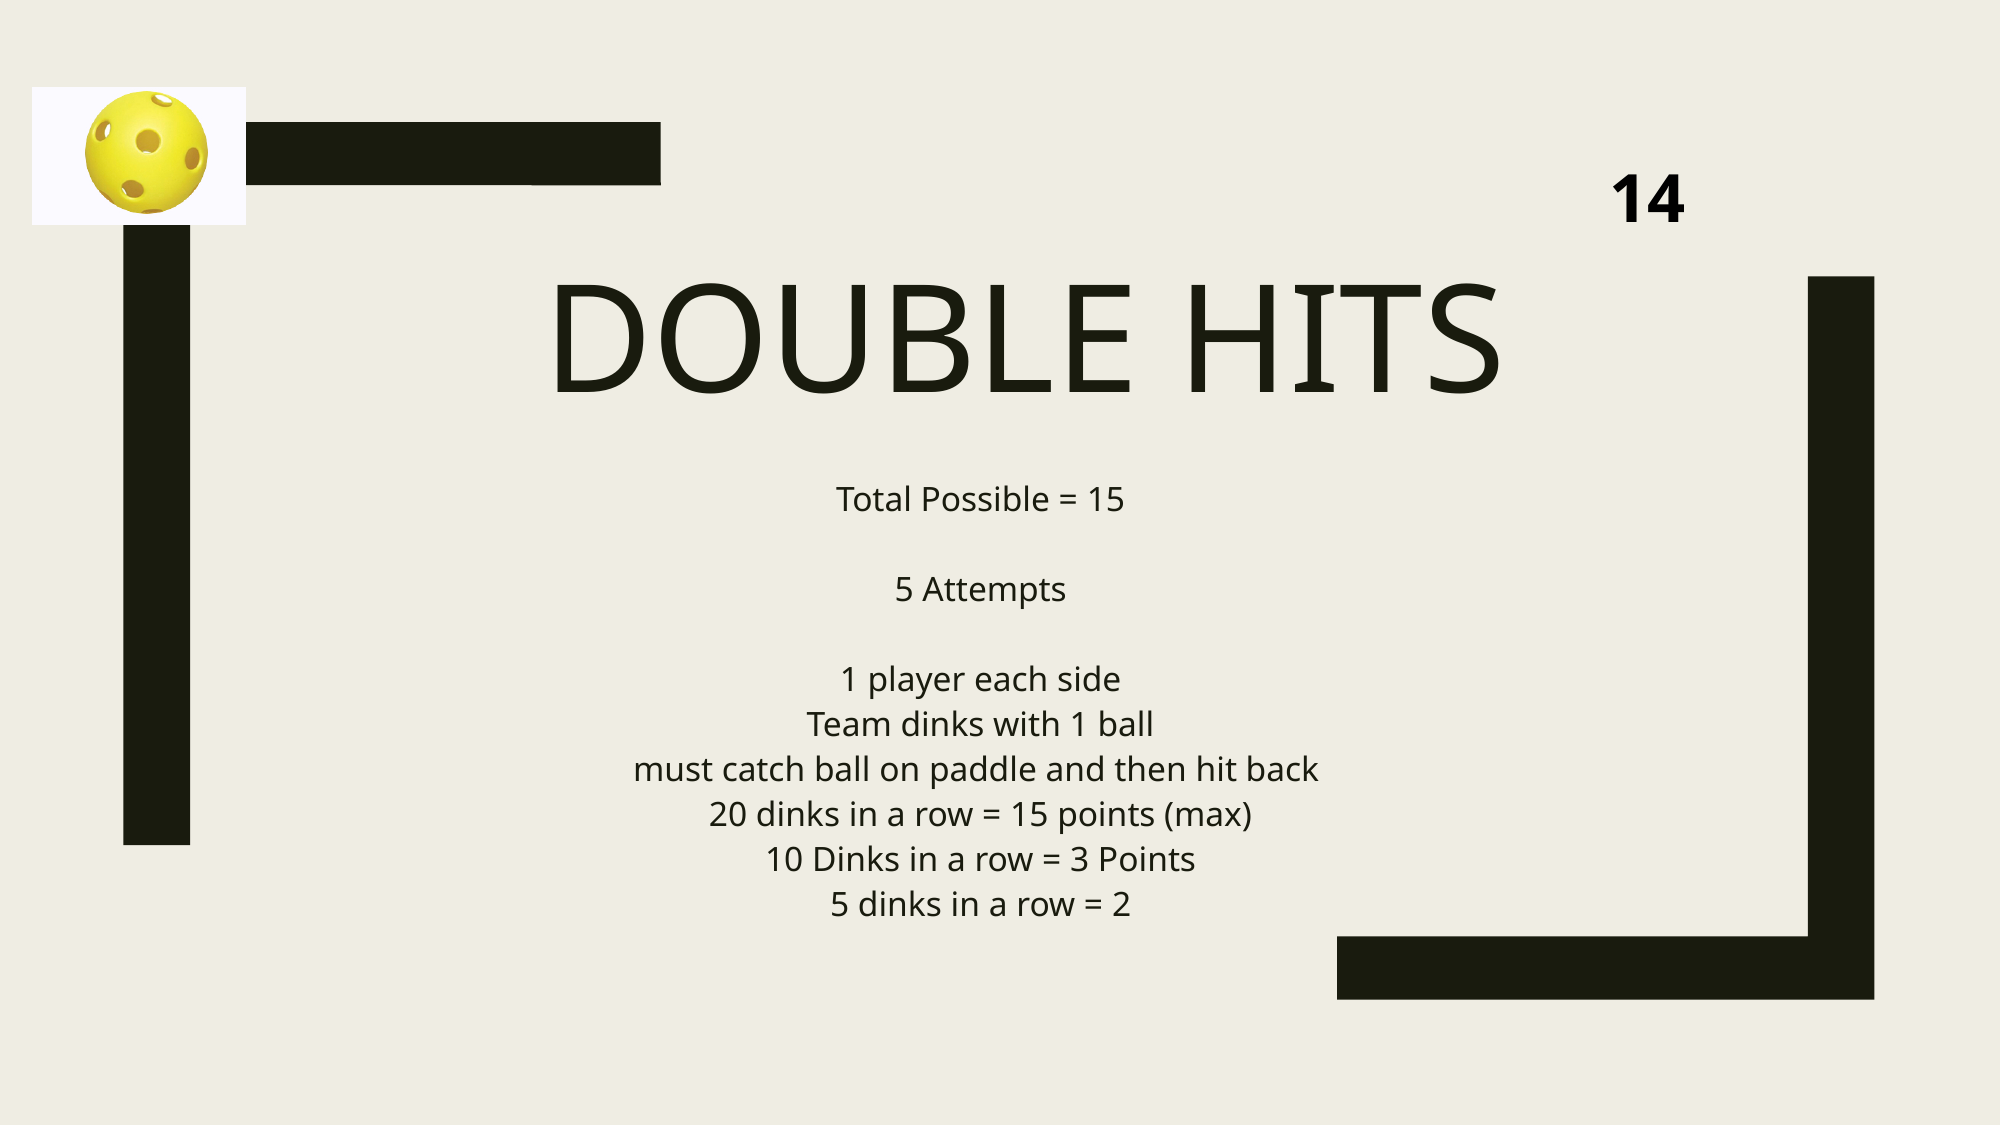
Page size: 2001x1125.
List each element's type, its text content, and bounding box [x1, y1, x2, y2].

title Double Hits [294, 87, 1755, 432]
picture [32, 87, 246, 225]
text_box 14 [1541, 148, 1755, 244]
subtitle Total Possible = 15 5 Attempts 1 player each side Team dinks with 1 ball must catch ball on paddle and then hit back 20 dinks in a row = 15 points (max) 10 Dinks in a row = 3 Points 5 dinks in a row = 2 [420, 465, 1542, 935]
